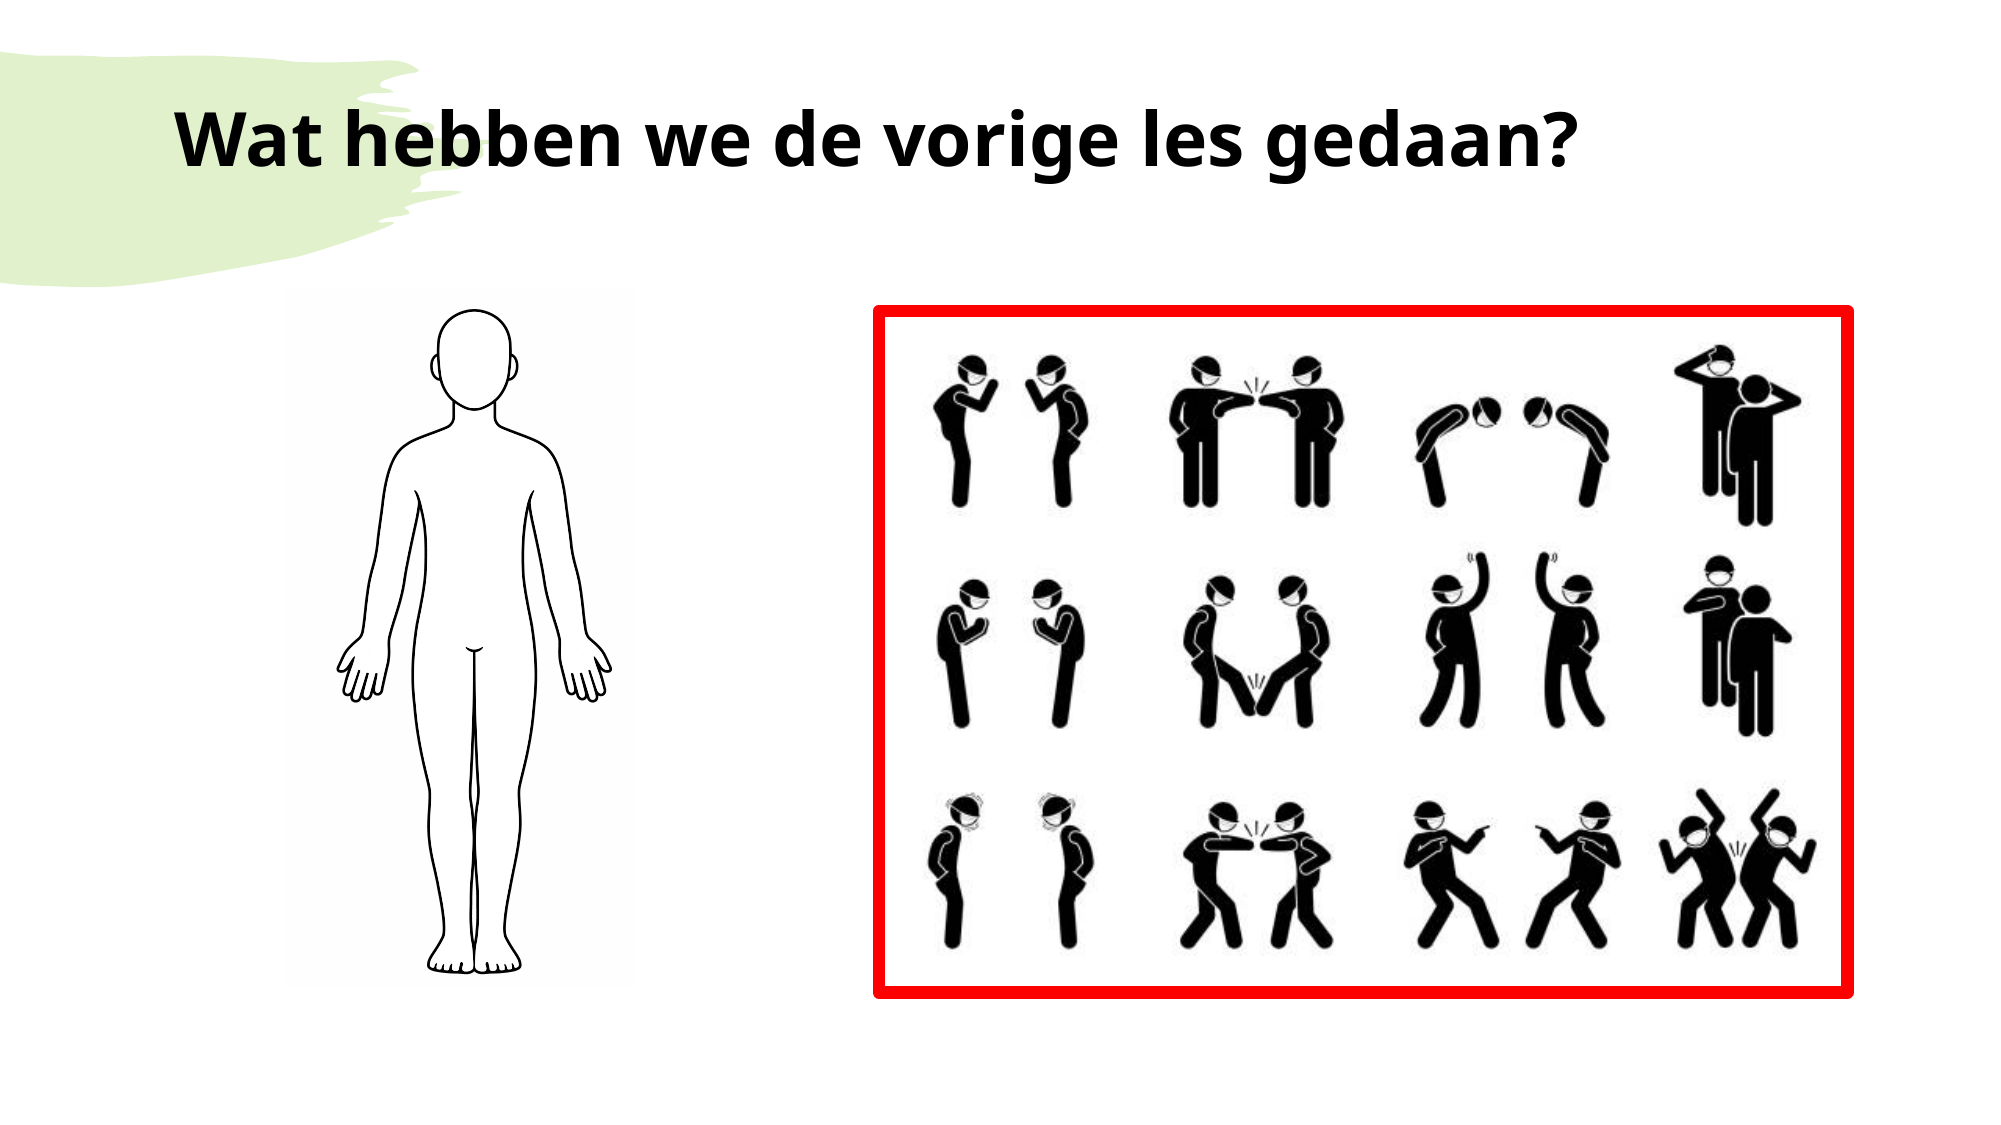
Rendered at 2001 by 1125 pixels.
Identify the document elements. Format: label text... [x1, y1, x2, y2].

picture [284, 288, 637, 987]
picture [885, 317, 1842, 987]
text_box Wat hebben we de vorige les gedaan? [160, 84, 1596, 189]
